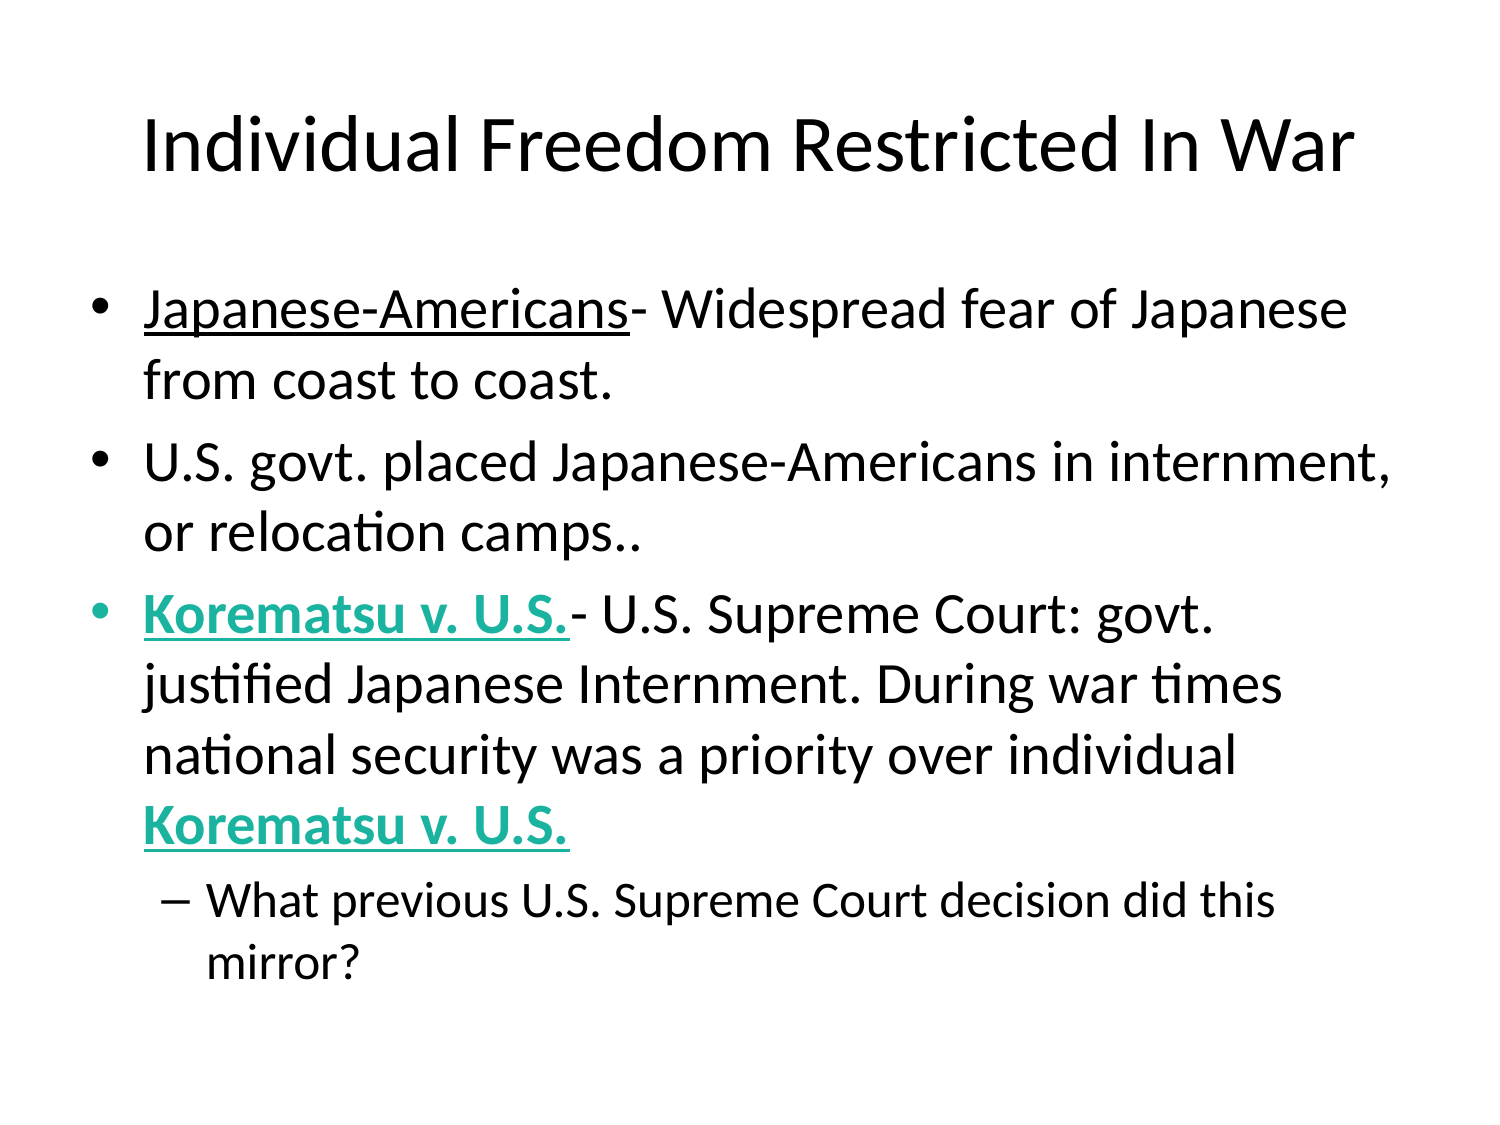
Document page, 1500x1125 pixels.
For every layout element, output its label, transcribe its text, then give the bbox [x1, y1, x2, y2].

list Japanese-Americans- Widespread fear of Japanese from coast to coast. U.S. govt. placed Japanese-Americans in internment, or relocation camps.. Korematsu v. U.S.- U.S. Supreme Court: govt. justified Japanese Internment. During war times national security was a priority over individual Korematsu v. U.S. What previous U.S. Supreme Court decision did this mirror? [75, 262, 1425, 1005]
title Individual Freedom Restricted In War [75, 45, 1425, 233]
